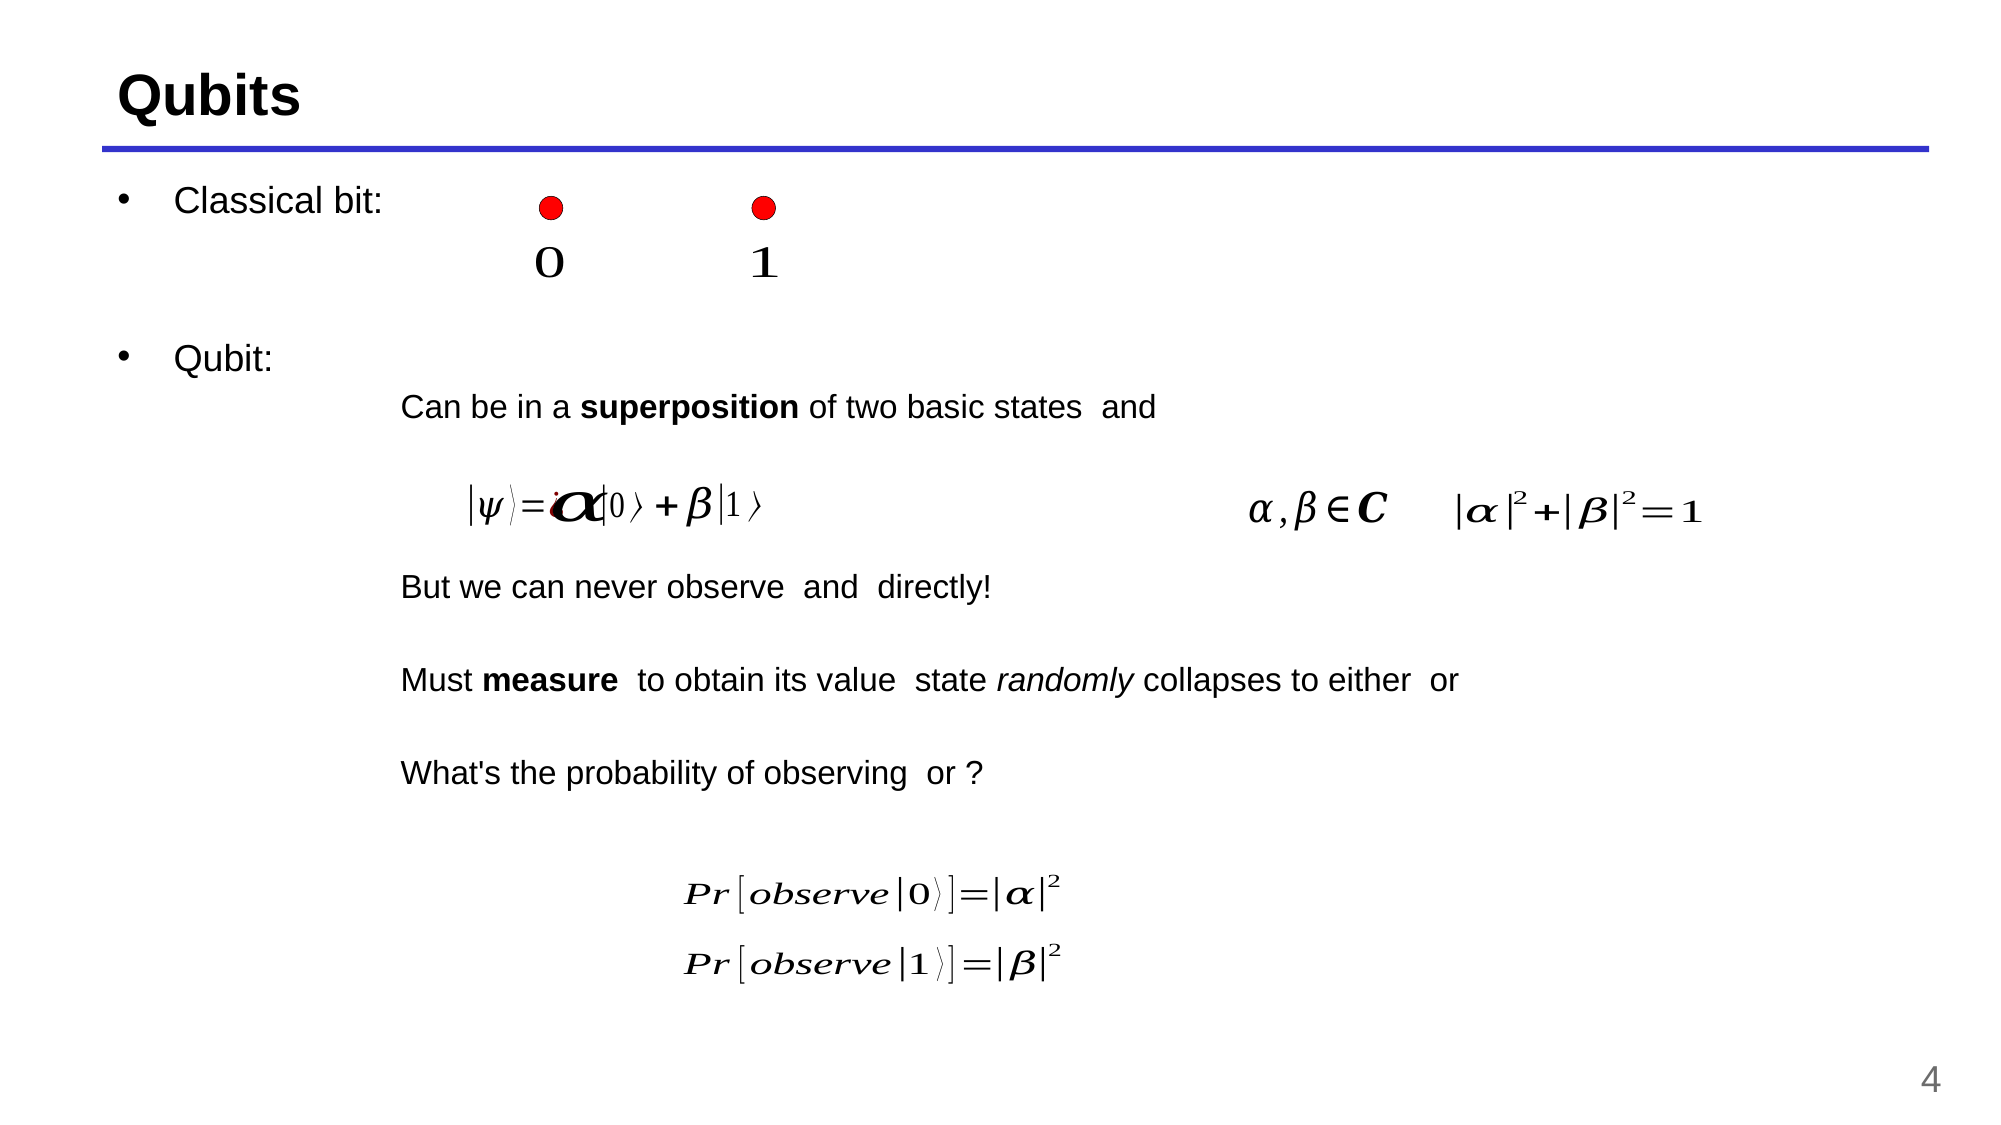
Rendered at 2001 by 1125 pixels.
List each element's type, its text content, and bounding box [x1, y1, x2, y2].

title Qubits [102, 54, 1930, 130]
slide_number 4 [1539, 1047, 1957, 1101]
text_box [539, 196, 563, 220]
text_box [751, 196, 776, 220]
